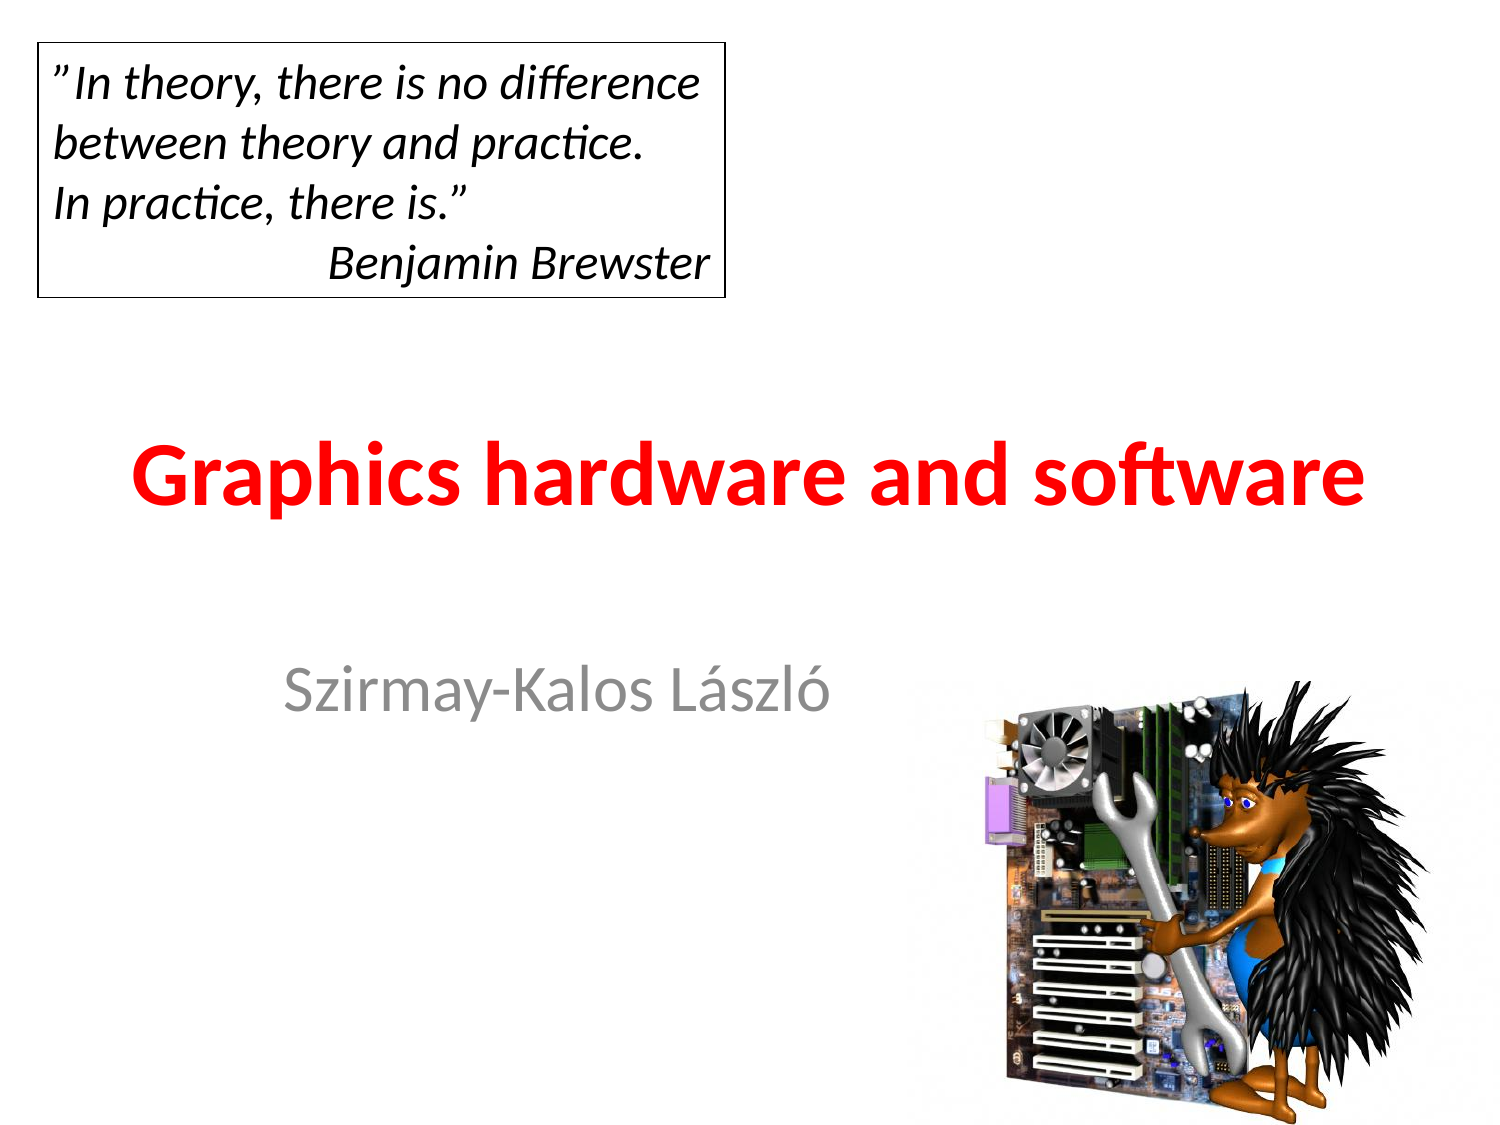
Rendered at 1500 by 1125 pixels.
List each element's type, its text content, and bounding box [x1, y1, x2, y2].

subtitle Szirmay-Kalos László [153, 637, 963, 925]
title Graphics hardware and software [112, 375, 1388, 563]
picture [907, 681, 1500, 1125]
text_box ”In theory, there is no difference between theory and practice. In practice, there is.” Benjamin Brewster [37, 42, 726, 298]
